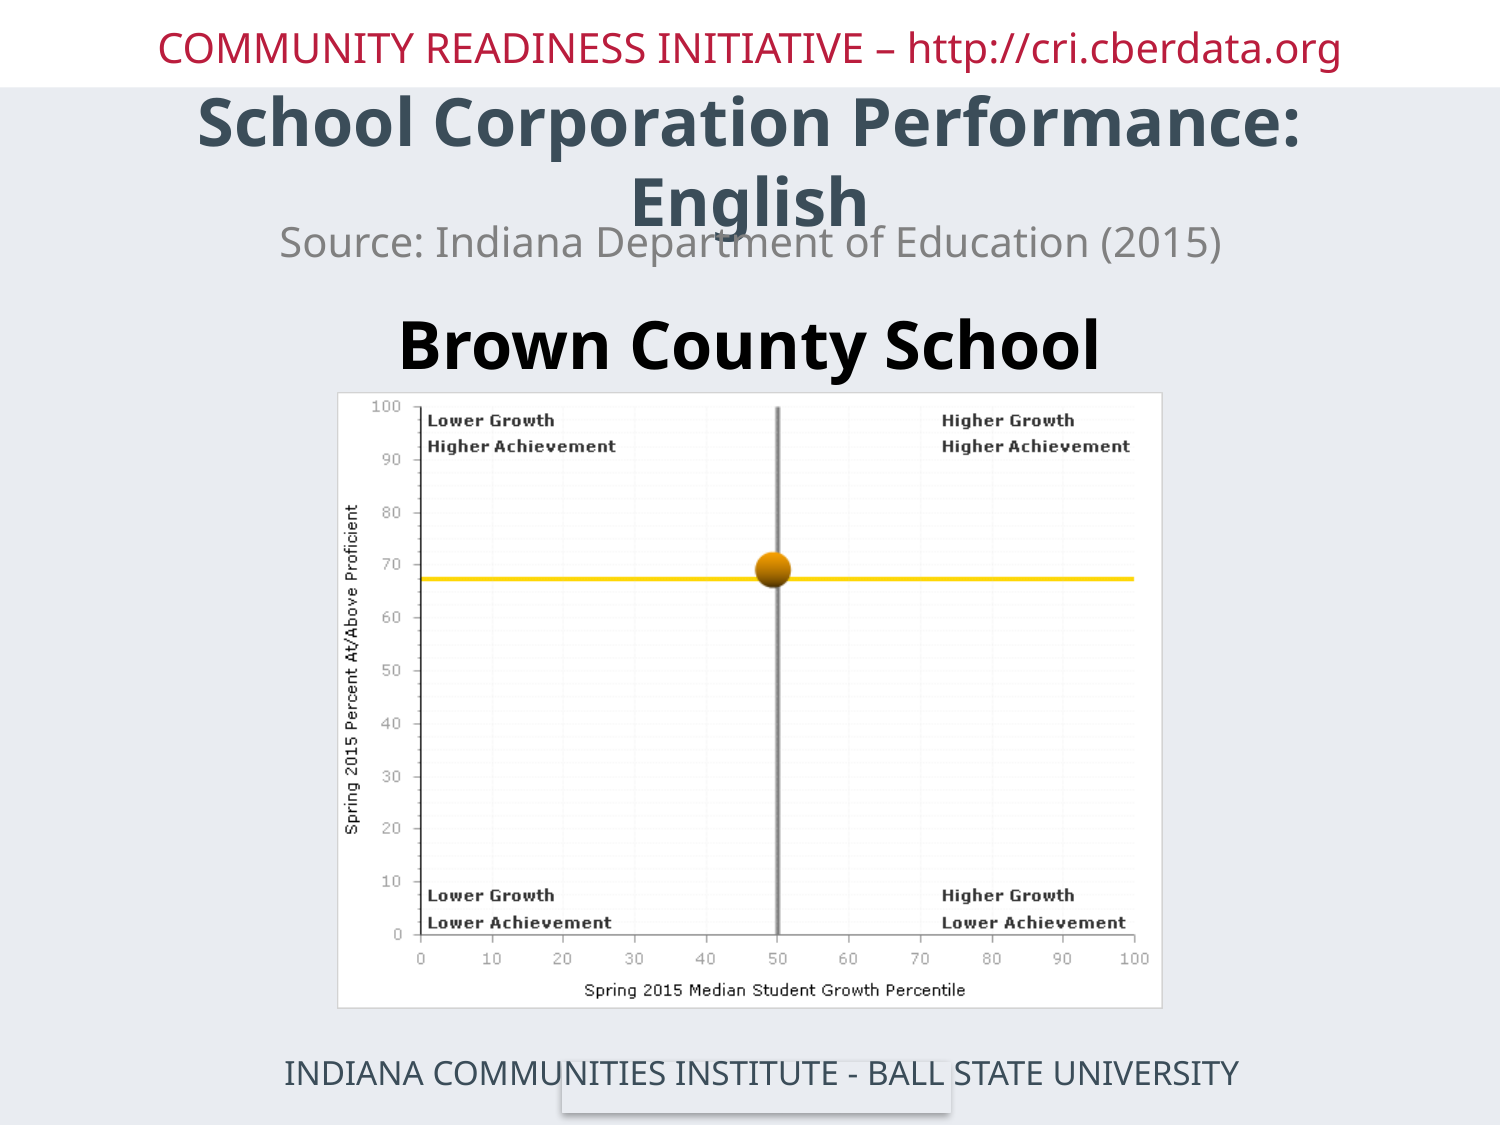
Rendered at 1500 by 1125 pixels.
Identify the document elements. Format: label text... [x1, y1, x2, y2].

list Source: Indiana Department of Education (2015) [75, 207, 1426, 284]
picture [0, 88, 1500, 1125]
text_box Brown County School Corporation [200, 295, 1300, 357]
title School Corporation Performance: English [74, 87, 1426, 233]
